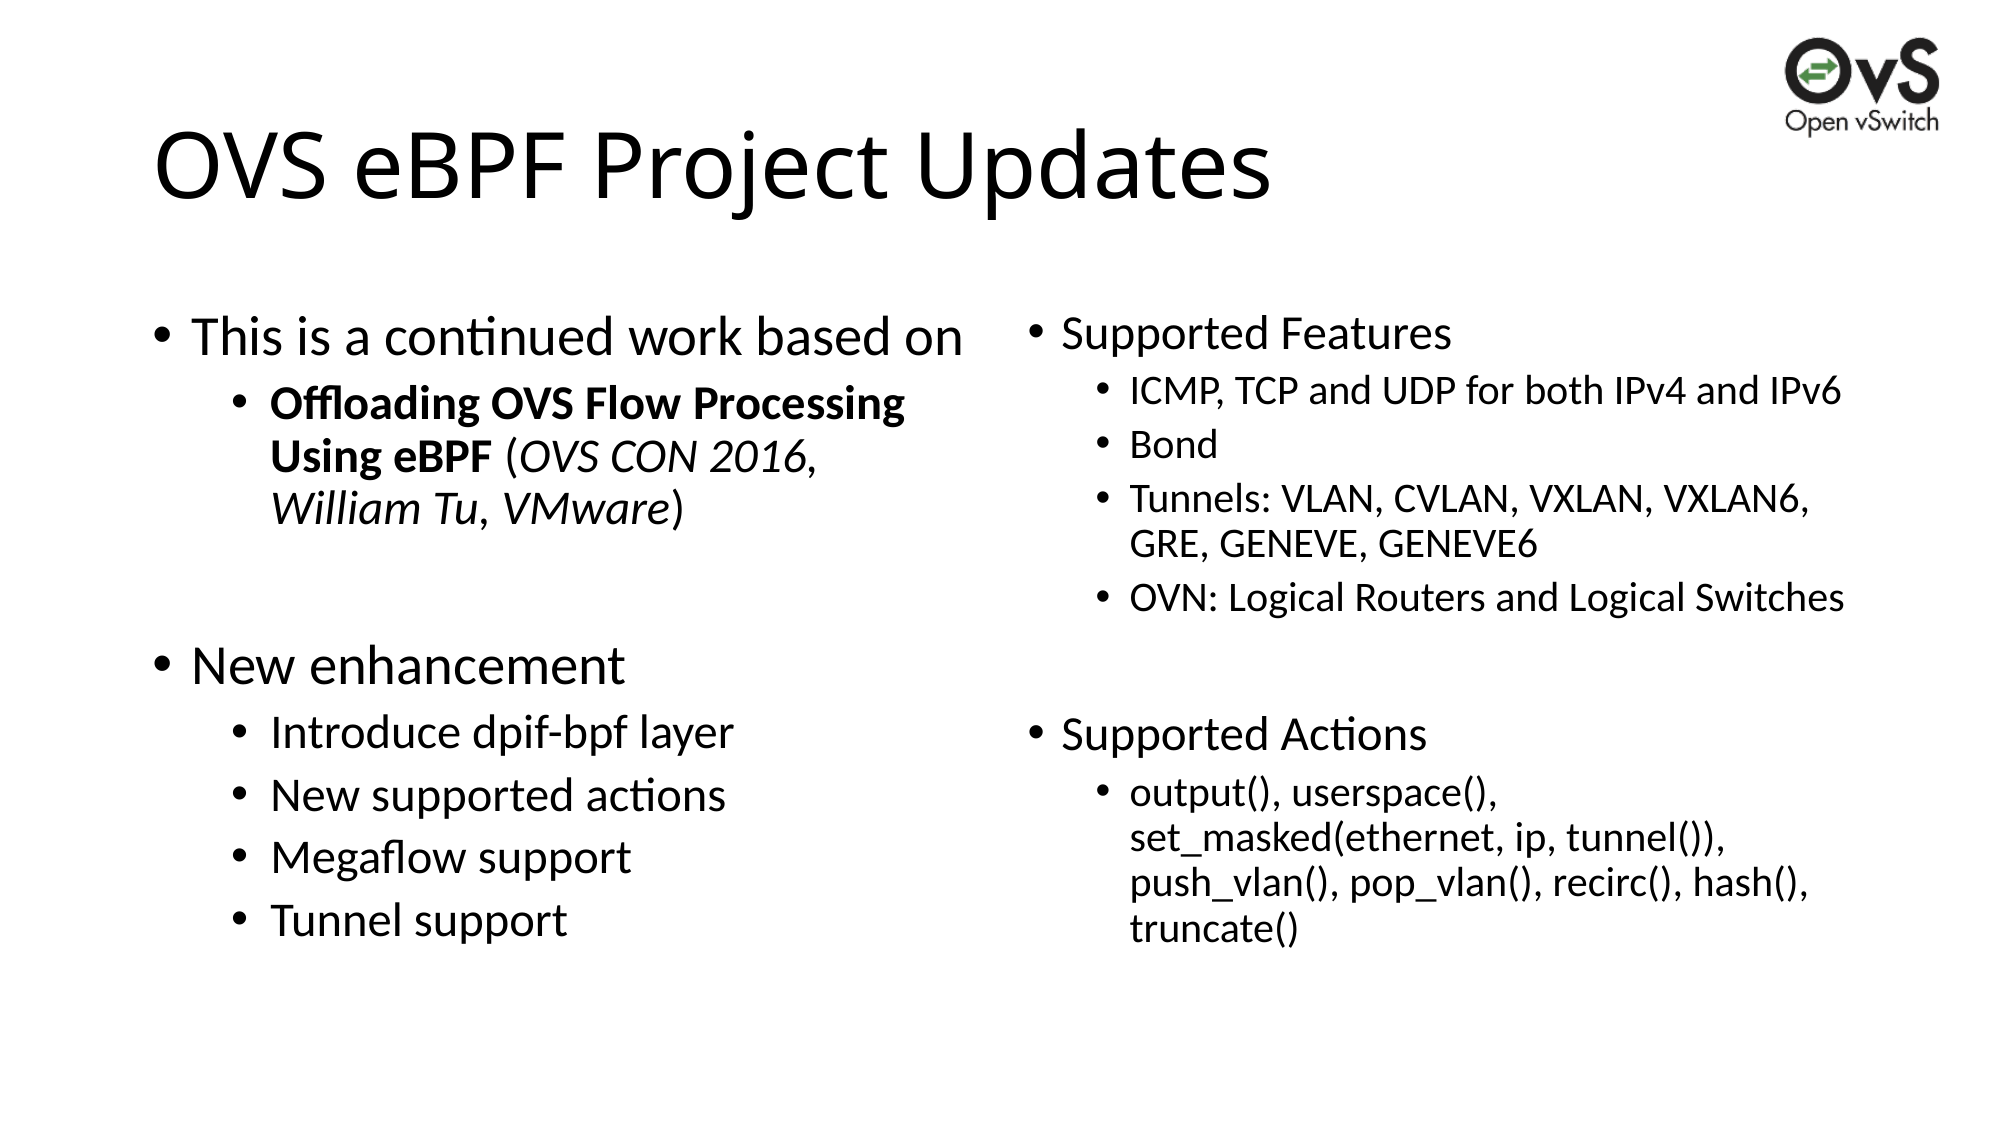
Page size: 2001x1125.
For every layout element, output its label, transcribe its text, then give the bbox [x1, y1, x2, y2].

picture [1777, 30, 1948, 141]
list This is a continued work based on Offloading OVS Flow Processing Using eBPF (OVS CON 2016, William Tu, VMware) New enhancement Introduce dpif-bpf layer New supported actions Megaflow support Tunnel support [137, 299, 988, 1014]
list Supported Features ICMP, TCP and UDP for both IPv4 and IPv6 Bond Tunnels: VLAN, CVLAN, VXLAN, VXLAN6, GRE, GENEVE, GENEVE6 OVN: Logical Routers and Logical Switches Supported Actions output(), userspace(), set_masked(ethernet, ip, tunnel()), push_vlan(), pop_vlan(), recirc(), hash(), truncate() [1012, 299, 1863, 1014]
title OVS eBPF Project Updates [137, 59, 1863, 278]
